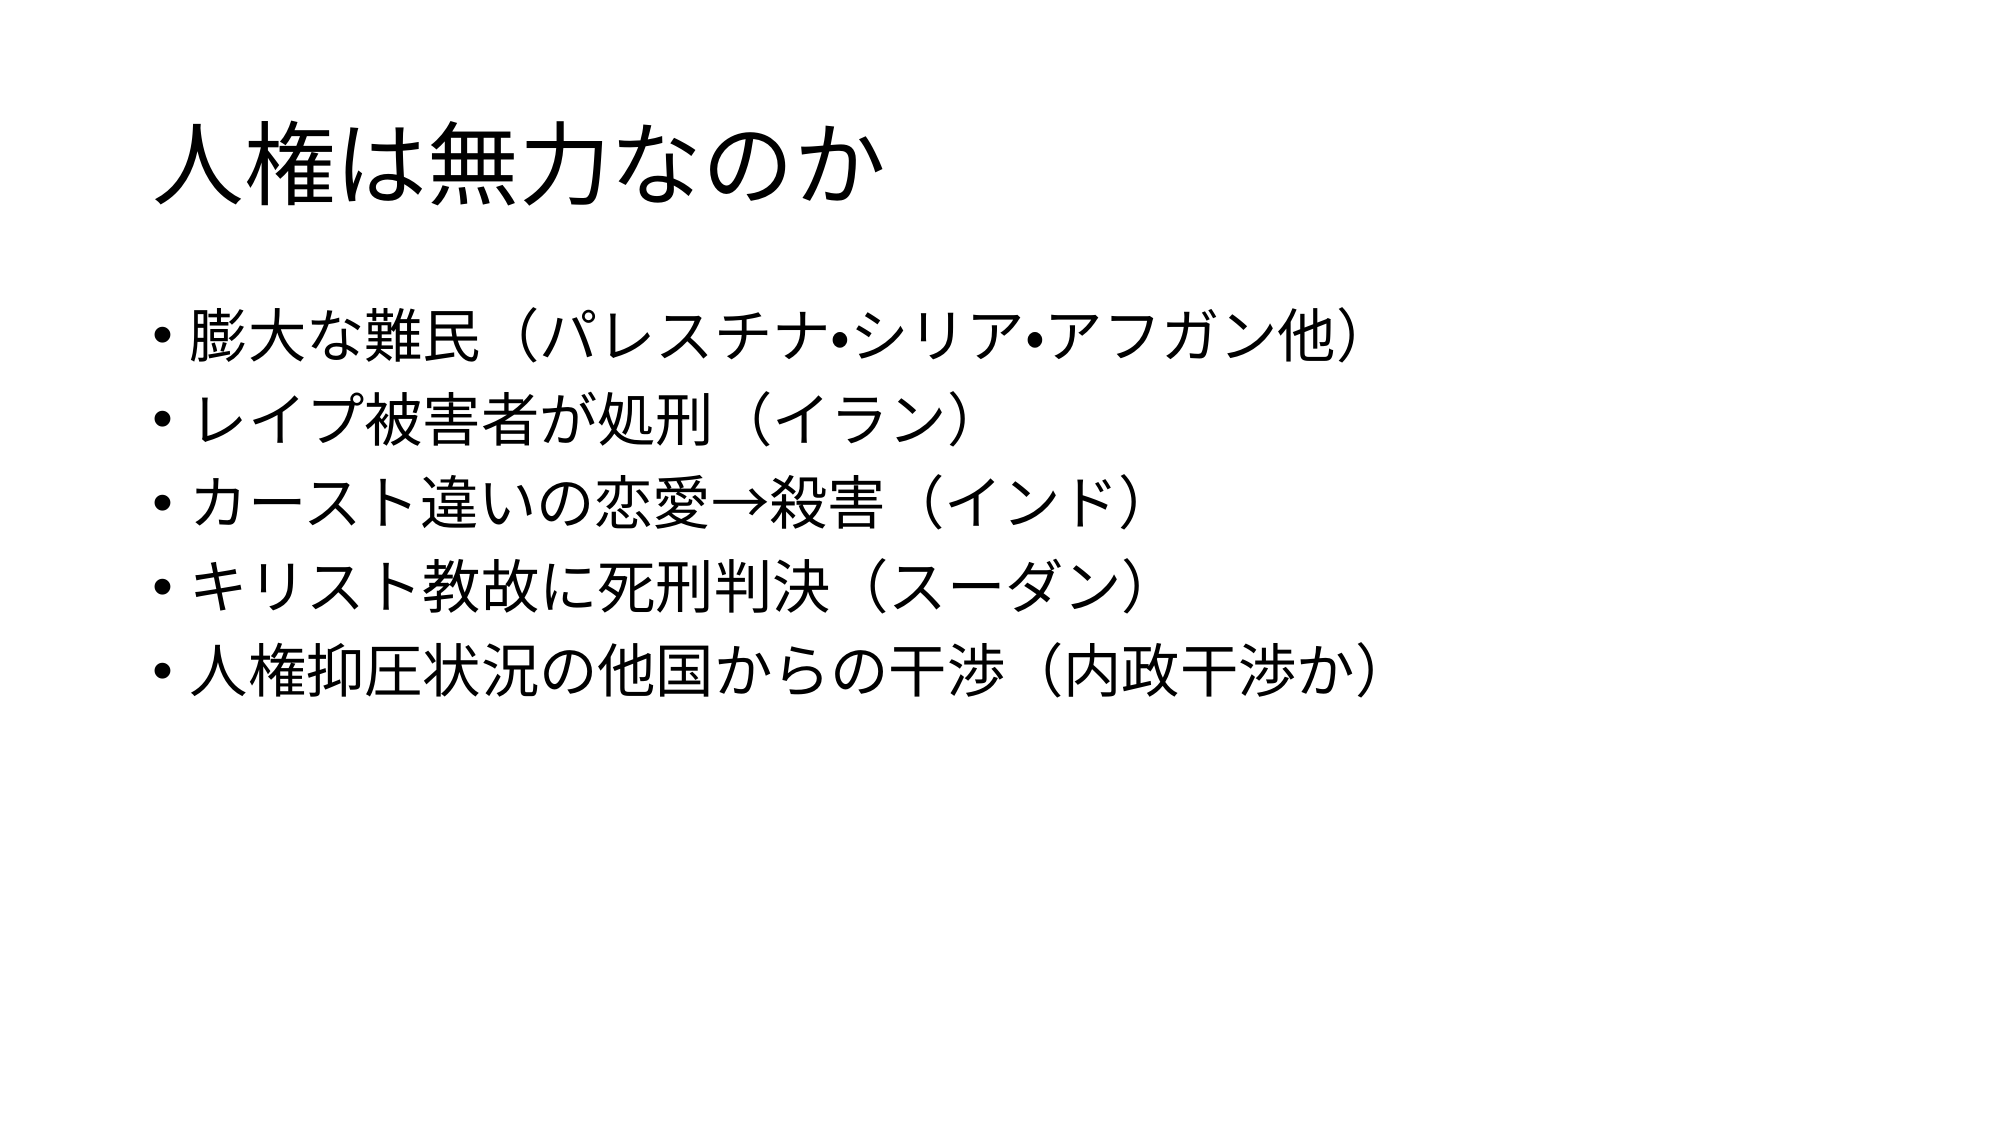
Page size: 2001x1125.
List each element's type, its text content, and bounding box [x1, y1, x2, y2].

list 膨大な難民（パレスチナ・シリア・アフガン他） レイプ被害者が処刑（イラン） カースト違いの恋愛→殺害（インド） キリスト教故に死刑判決（スーダン） 人権抑圧状況の他国からの干渉（内政干渉か） [137, 299, 1863, 1014]
title 人権は無力なのか [137, 59, 1863, 278]
